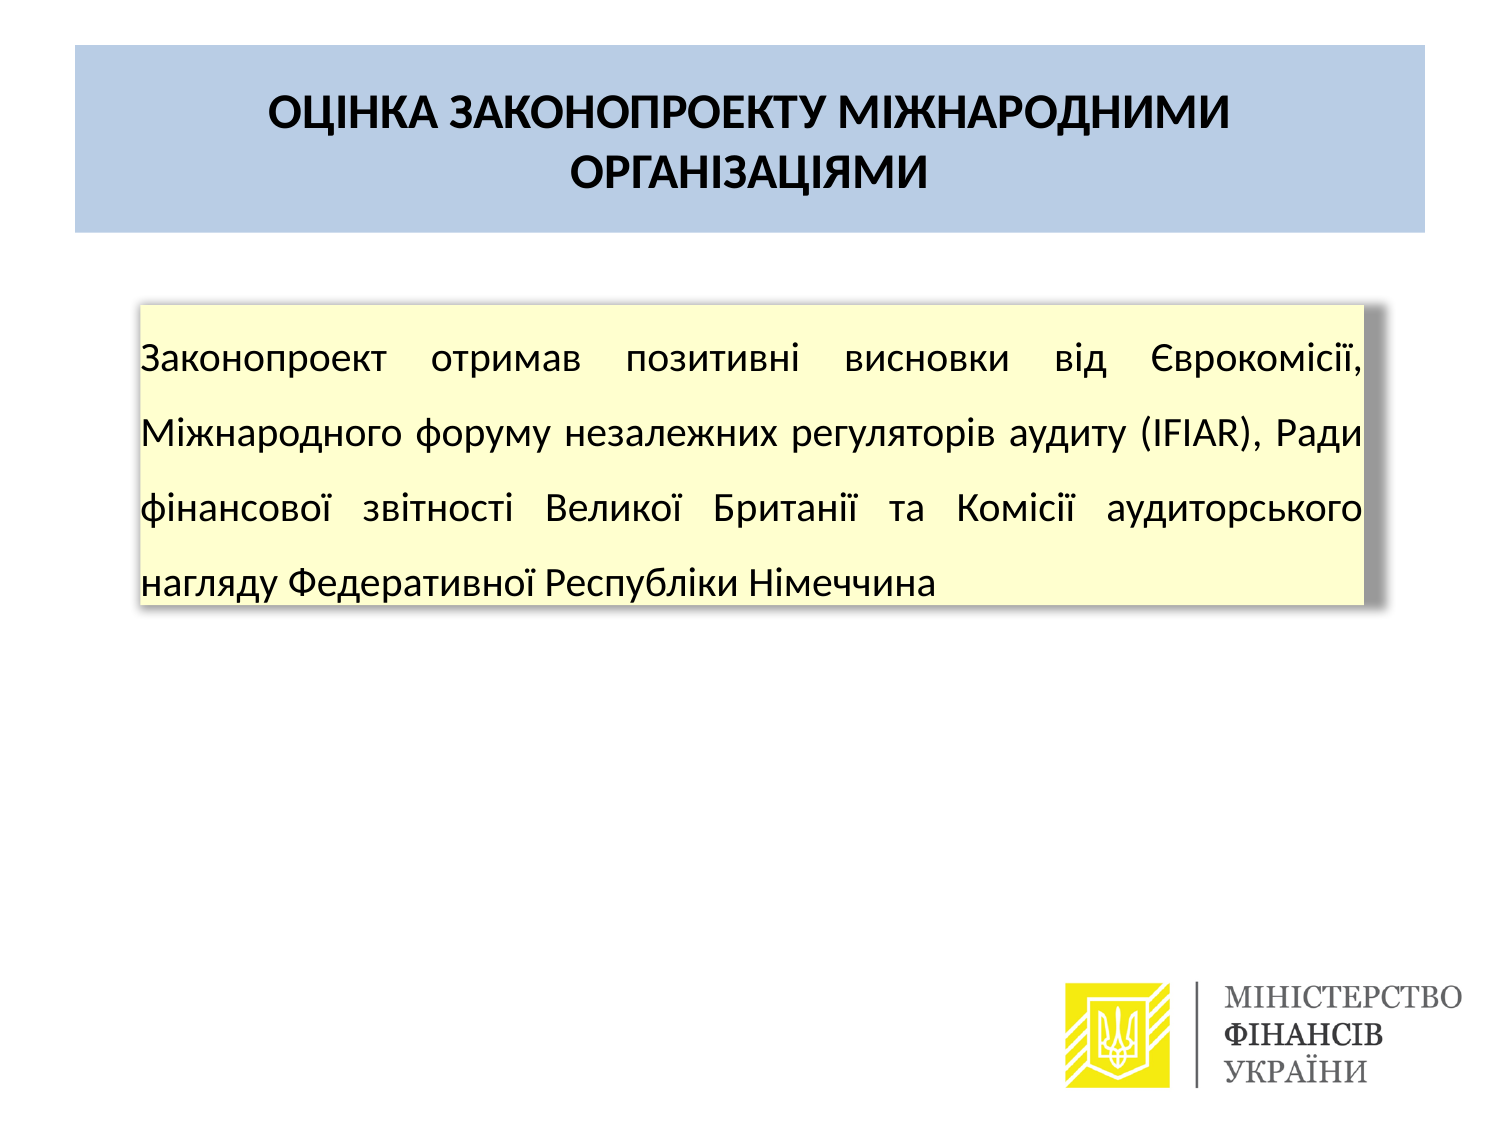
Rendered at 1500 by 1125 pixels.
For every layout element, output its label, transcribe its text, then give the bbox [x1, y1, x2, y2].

text_box Законопроект отримав позитивні висновки від Єврокомісії, Міжнародного форуму незалежних регуляторів аудиту (IFIAR), Ради фінансової звітності Великої Британії та Комісії аудиторського нагляду Федеративної Республіки Німеччина [140, 305, 1364, 606]
picture [1054, 972, 1470, 1102]
title ОЦІНКА ЗАКОНОПРОЕКТУ МІЖНАРОДНИМИ ОРГАНІЗАЦІЯМИ [73, 43, 1427, 235]
